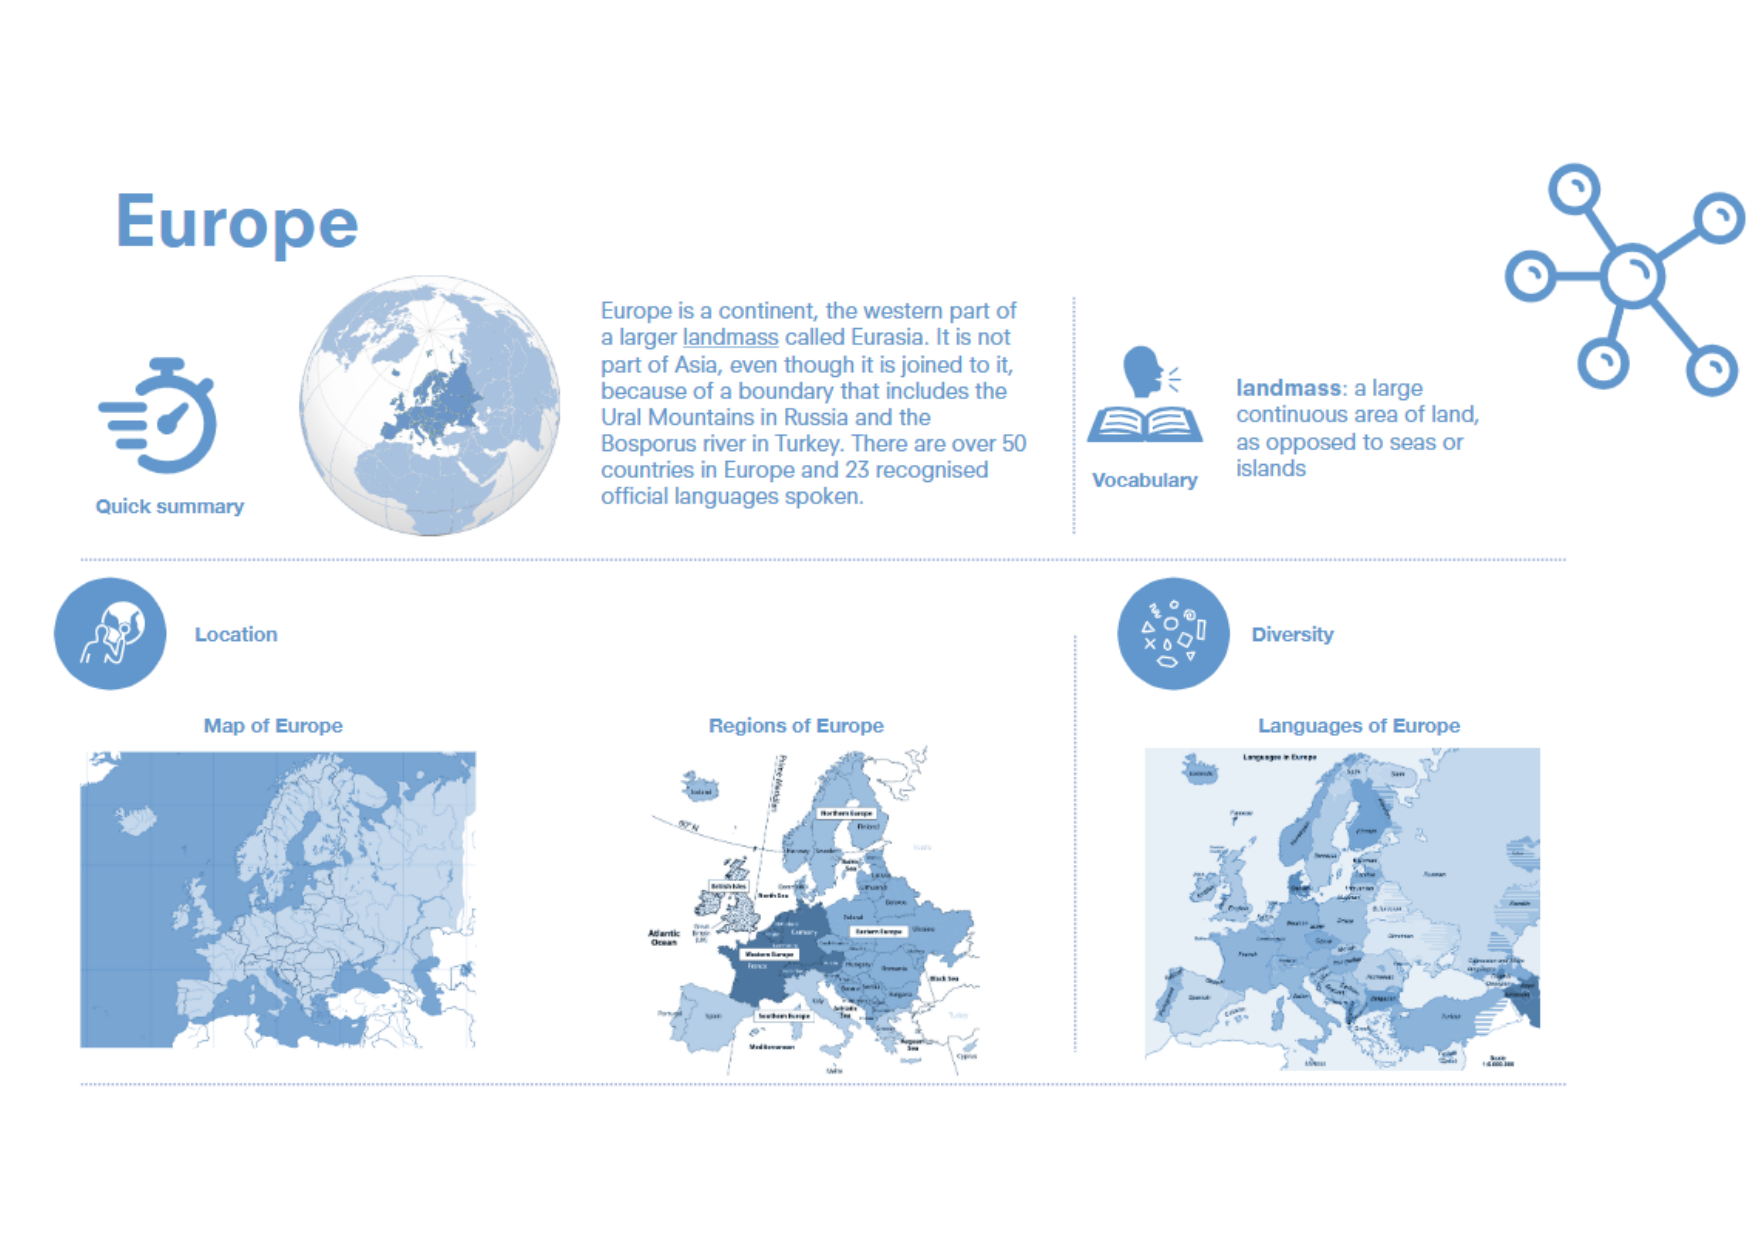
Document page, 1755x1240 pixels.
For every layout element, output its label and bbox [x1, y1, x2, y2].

picture [0, 135, 1755, 1105]
